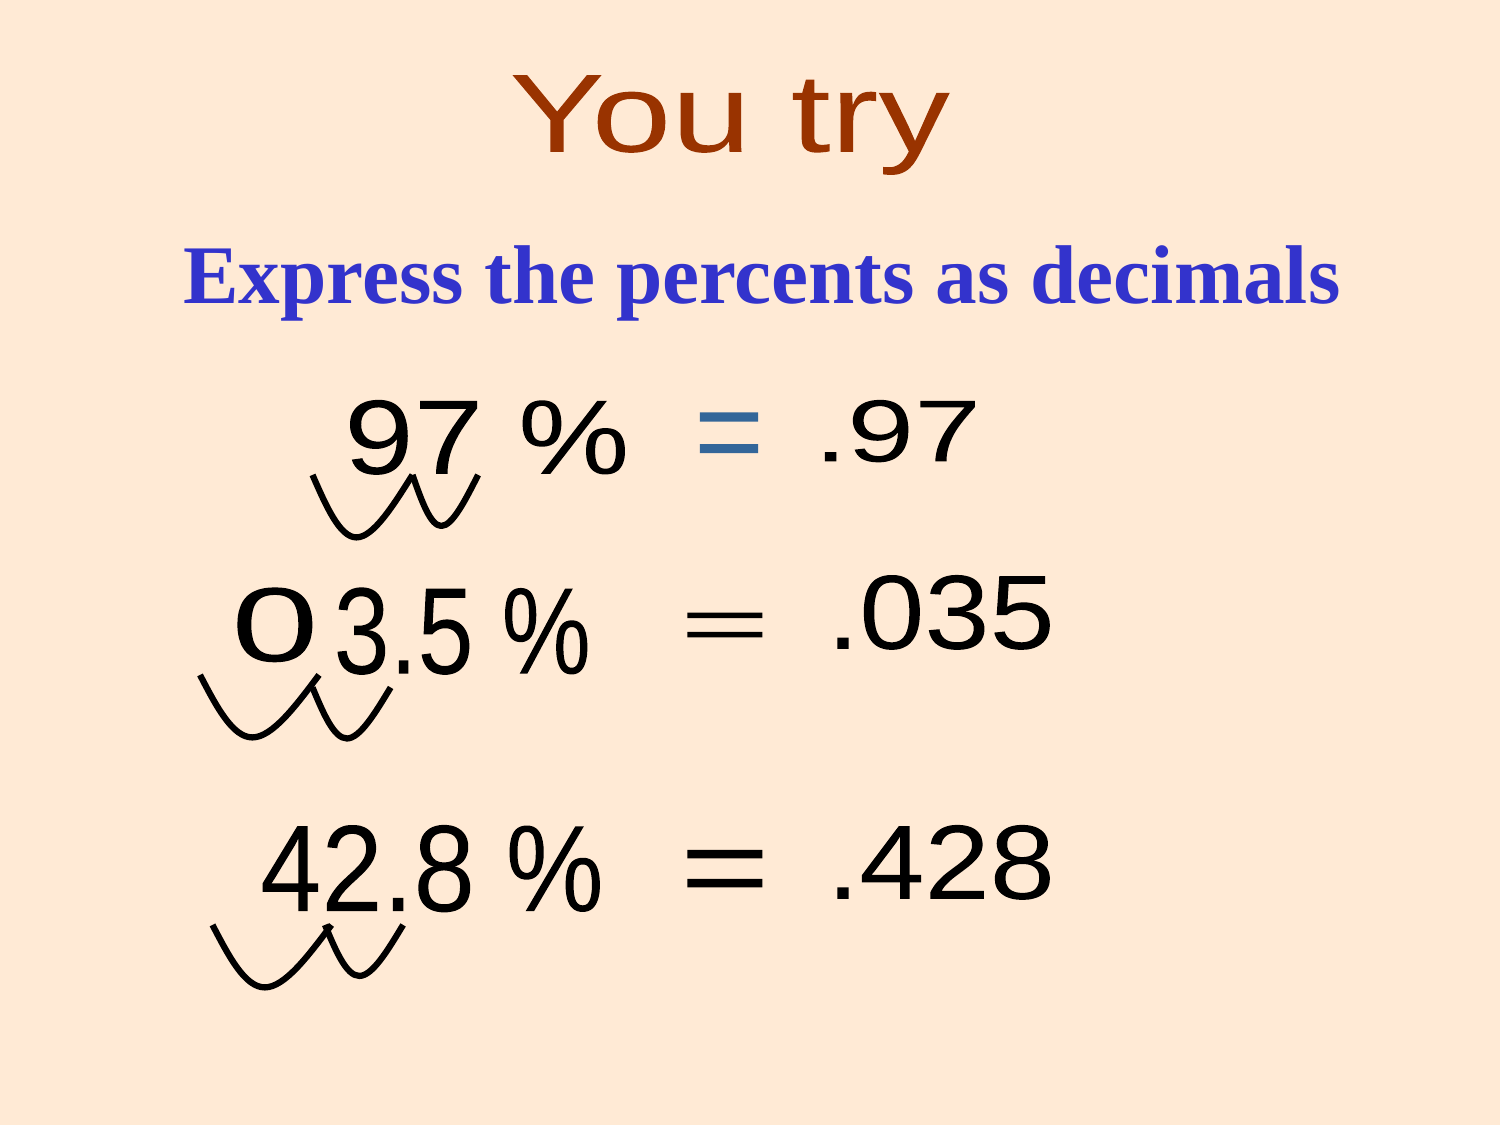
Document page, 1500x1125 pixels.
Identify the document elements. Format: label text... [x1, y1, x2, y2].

text_box [312, 474, 412, 538]
text_box [324, 924, 404, 976]
text_box Express the percents as decimals [124, 212, 1400, 328]
text_box [200, 674, 320, 738]
text_box [312, 687, 391, 739]
text_box [412, 474, 479, 526]
text_box [212, 924, 327, 988]
